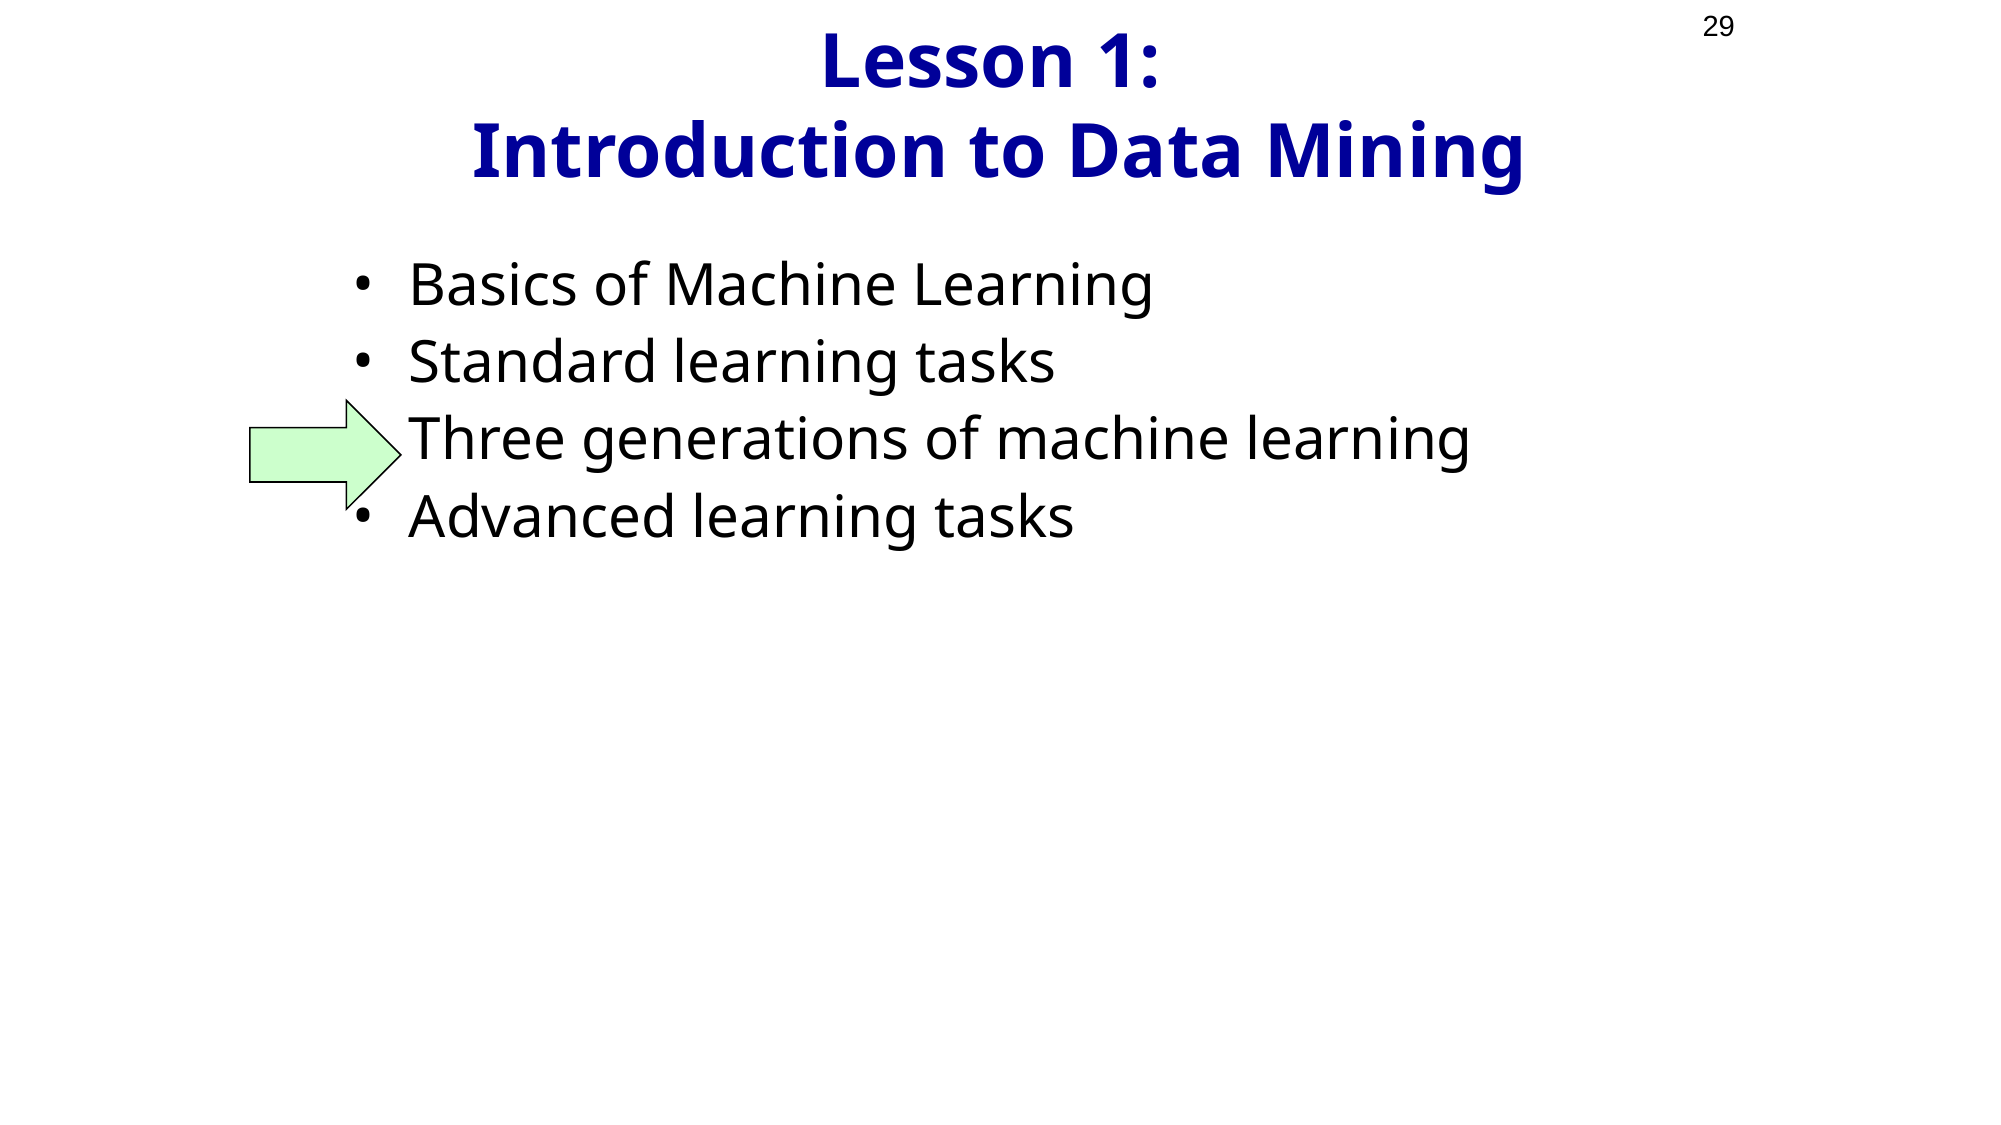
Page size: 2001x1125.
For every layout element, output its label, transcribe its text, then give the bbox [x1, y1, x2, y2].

list Basics of Machine Learning Standard learning tasks Three generations of machine learning Advanced learning tasks [318, 239, 1682, 1067]
title Lesson 1: Introduction to Data Mining [275, 39, 1725, 200]
text_box [249, 400, 401, 510]
text_box 29 [1400, 0, 1750, 79]
